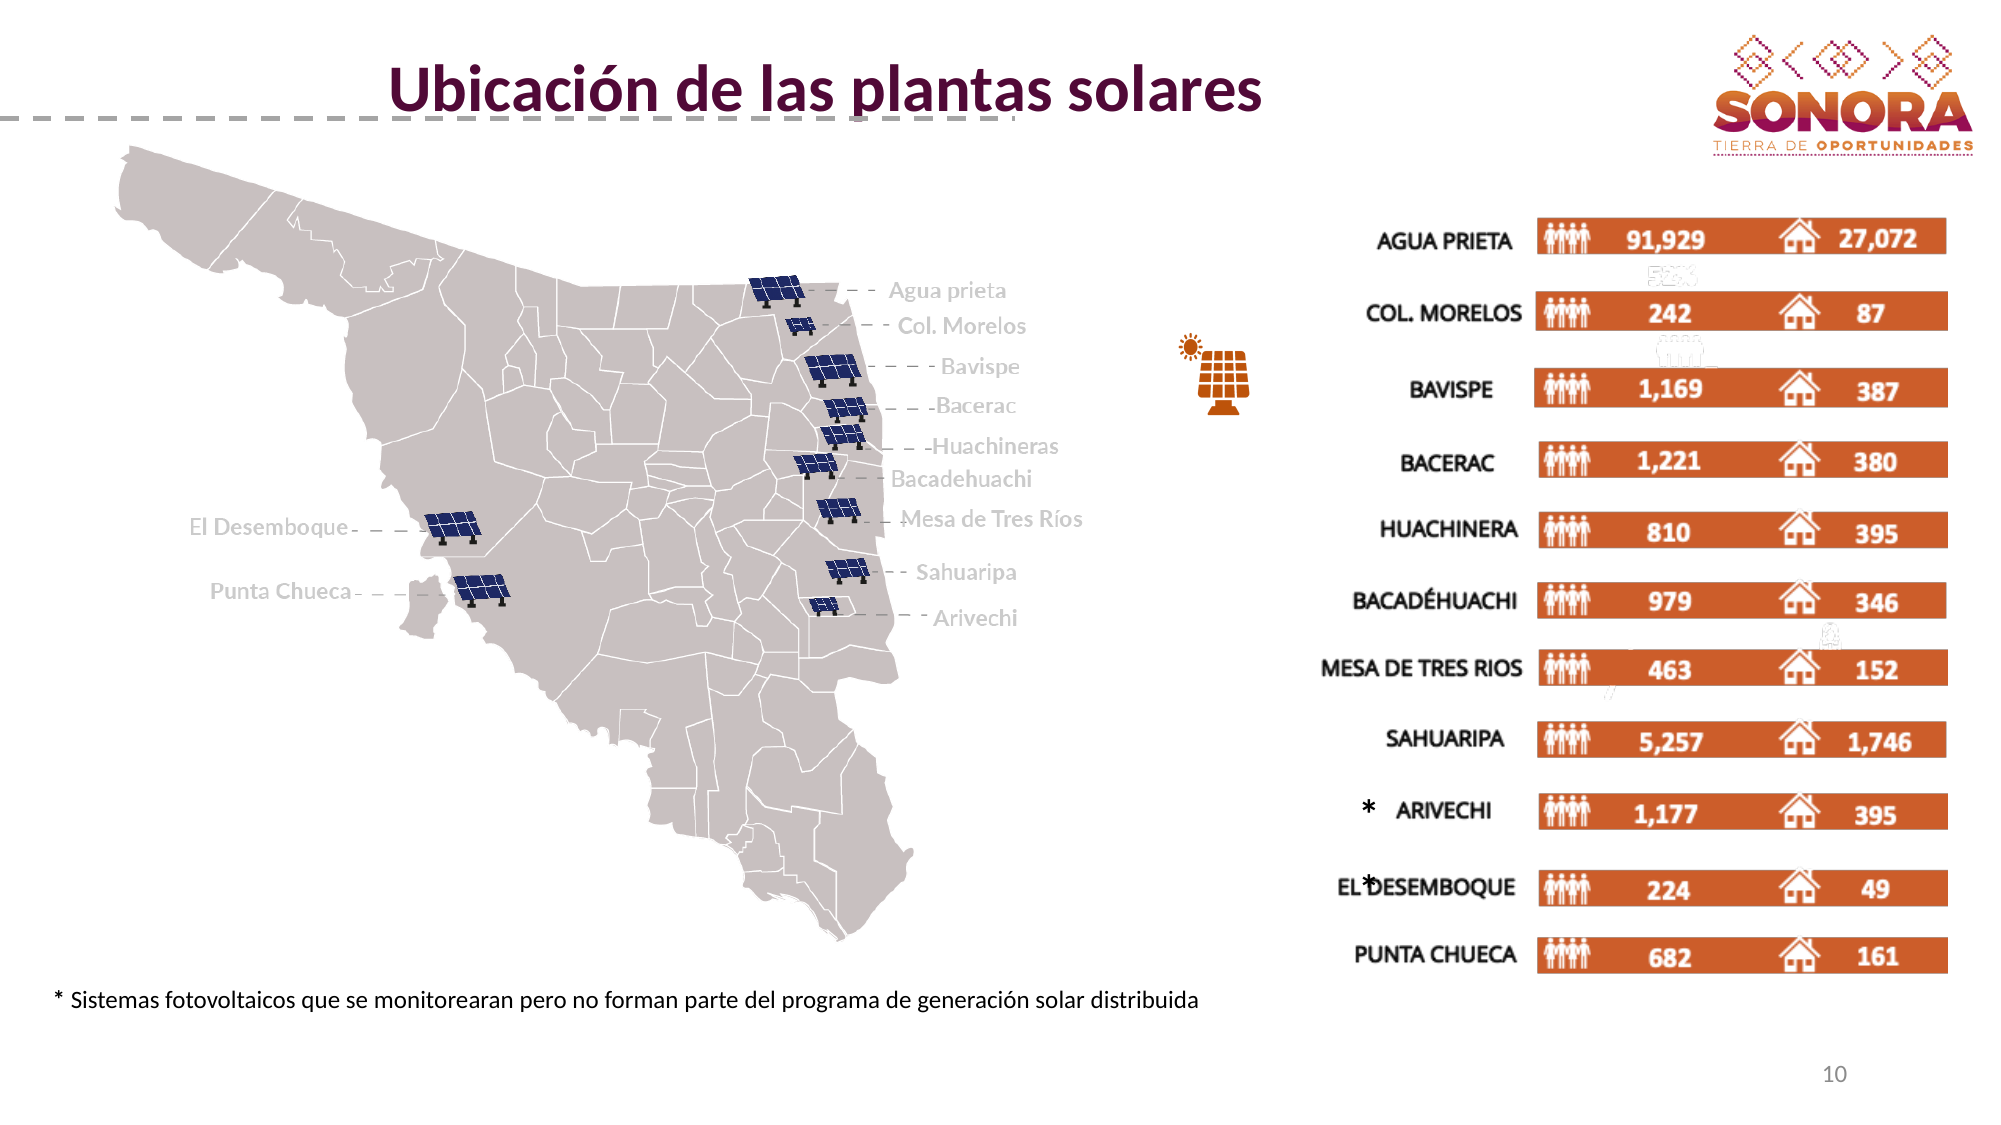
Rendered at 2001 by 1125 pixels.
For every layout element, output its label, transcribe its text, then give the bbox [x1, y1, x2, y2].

picture [1306, 212, 1948, 994]
picture [1702, 13, 1983, 177]
slide_number 10 [1412, 1042, 1863, 1103]
text_box Ubicación de las plantas solares [373, 46, 2000, 242]
text_box * Sistemas fotovoltaicos que se monitorearan pero no forman parte del programa de generación solar distribuida [37, 976, 1728, 1021]
picture [96, 144, 1085, 949]
picture [1176, 327, 1252, 421]
